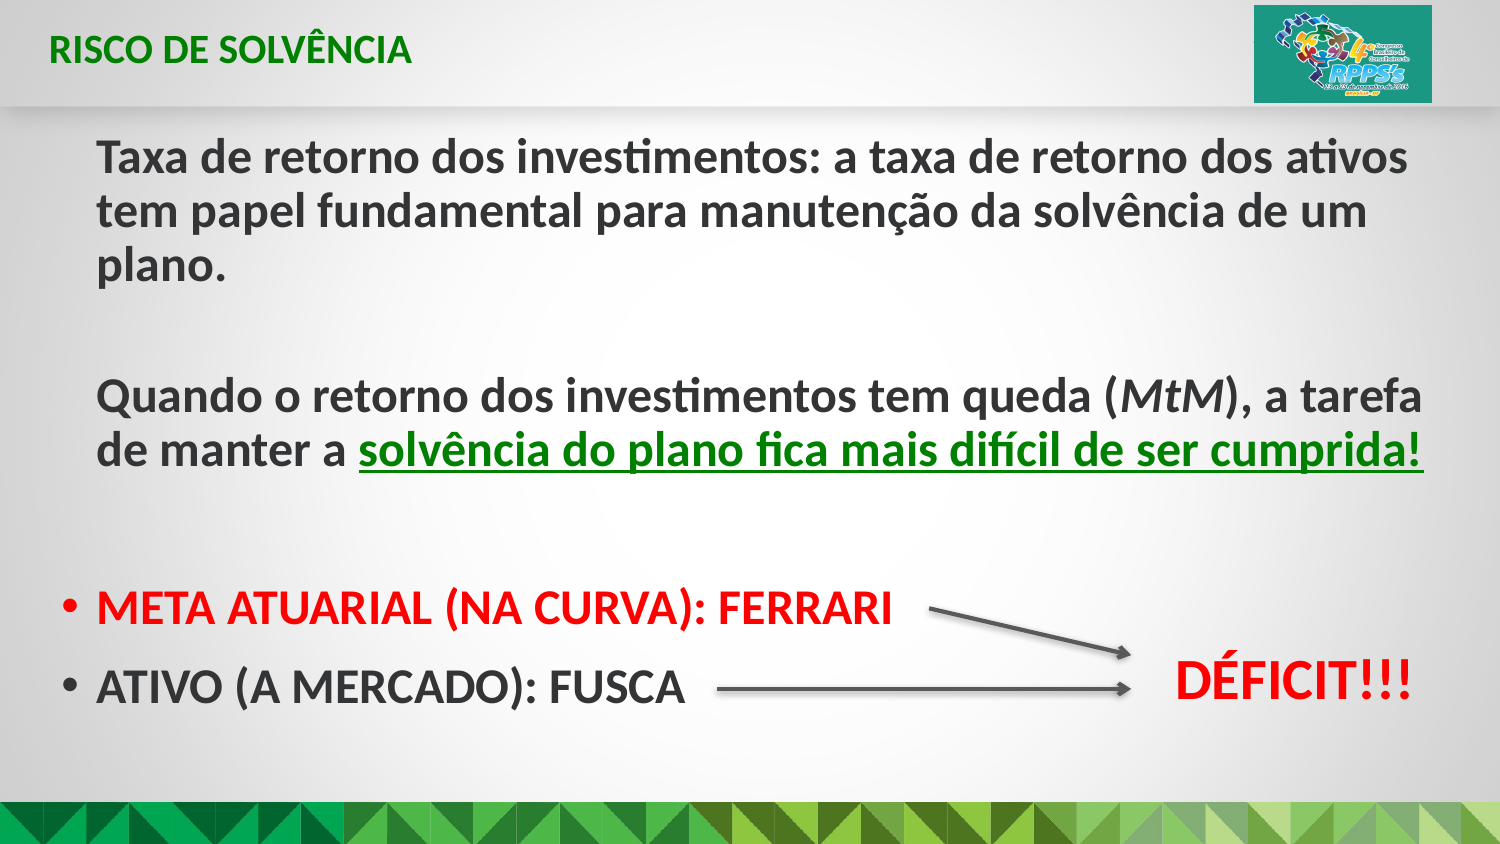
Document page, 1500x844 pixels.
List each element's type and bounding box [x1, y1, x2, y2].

picture [0, 0, 1500, 844]
text_box [928, 608, 1132, 656]
